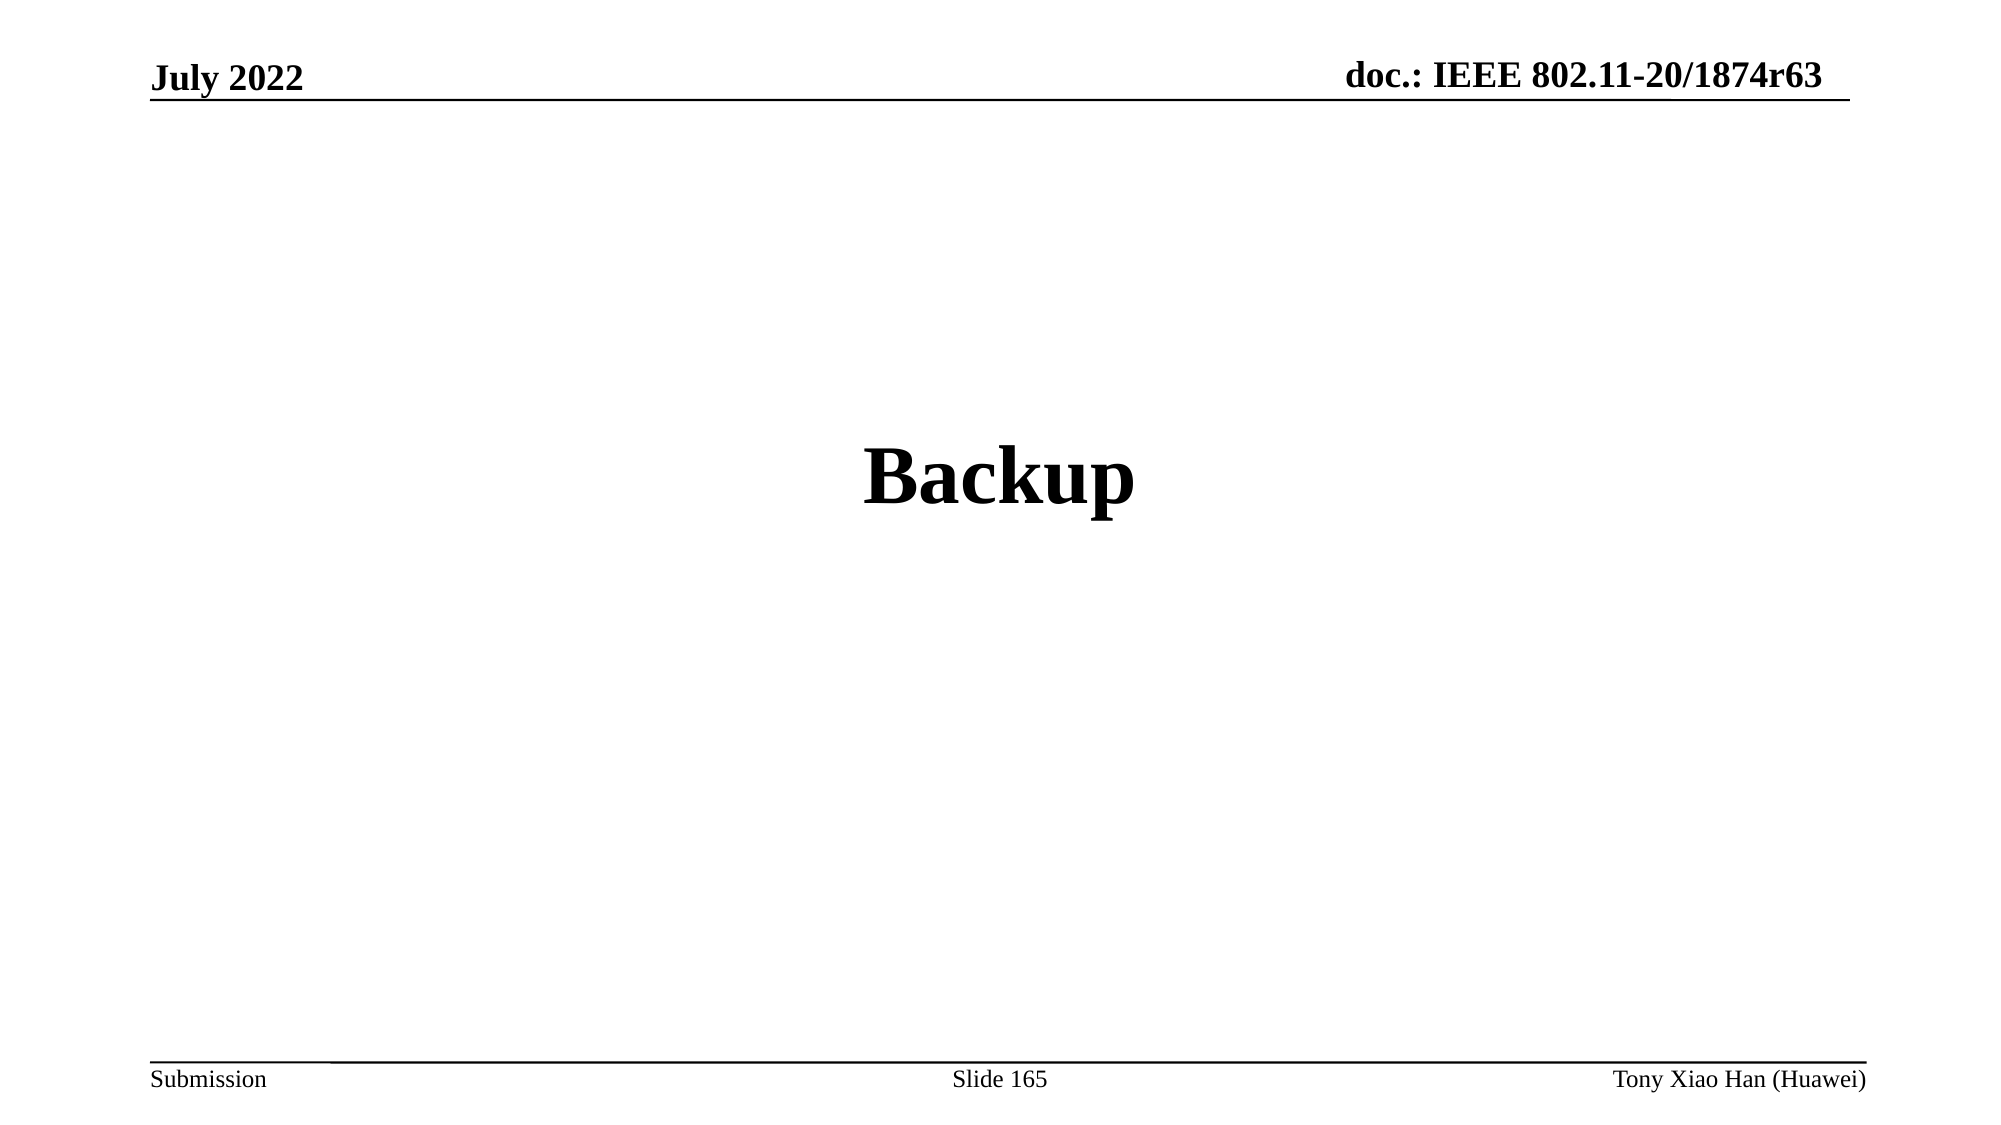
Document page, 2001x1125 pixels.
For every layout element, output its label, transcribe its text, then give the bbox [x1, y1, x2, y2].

text_box Backup [331, 412, 1669, 950]
